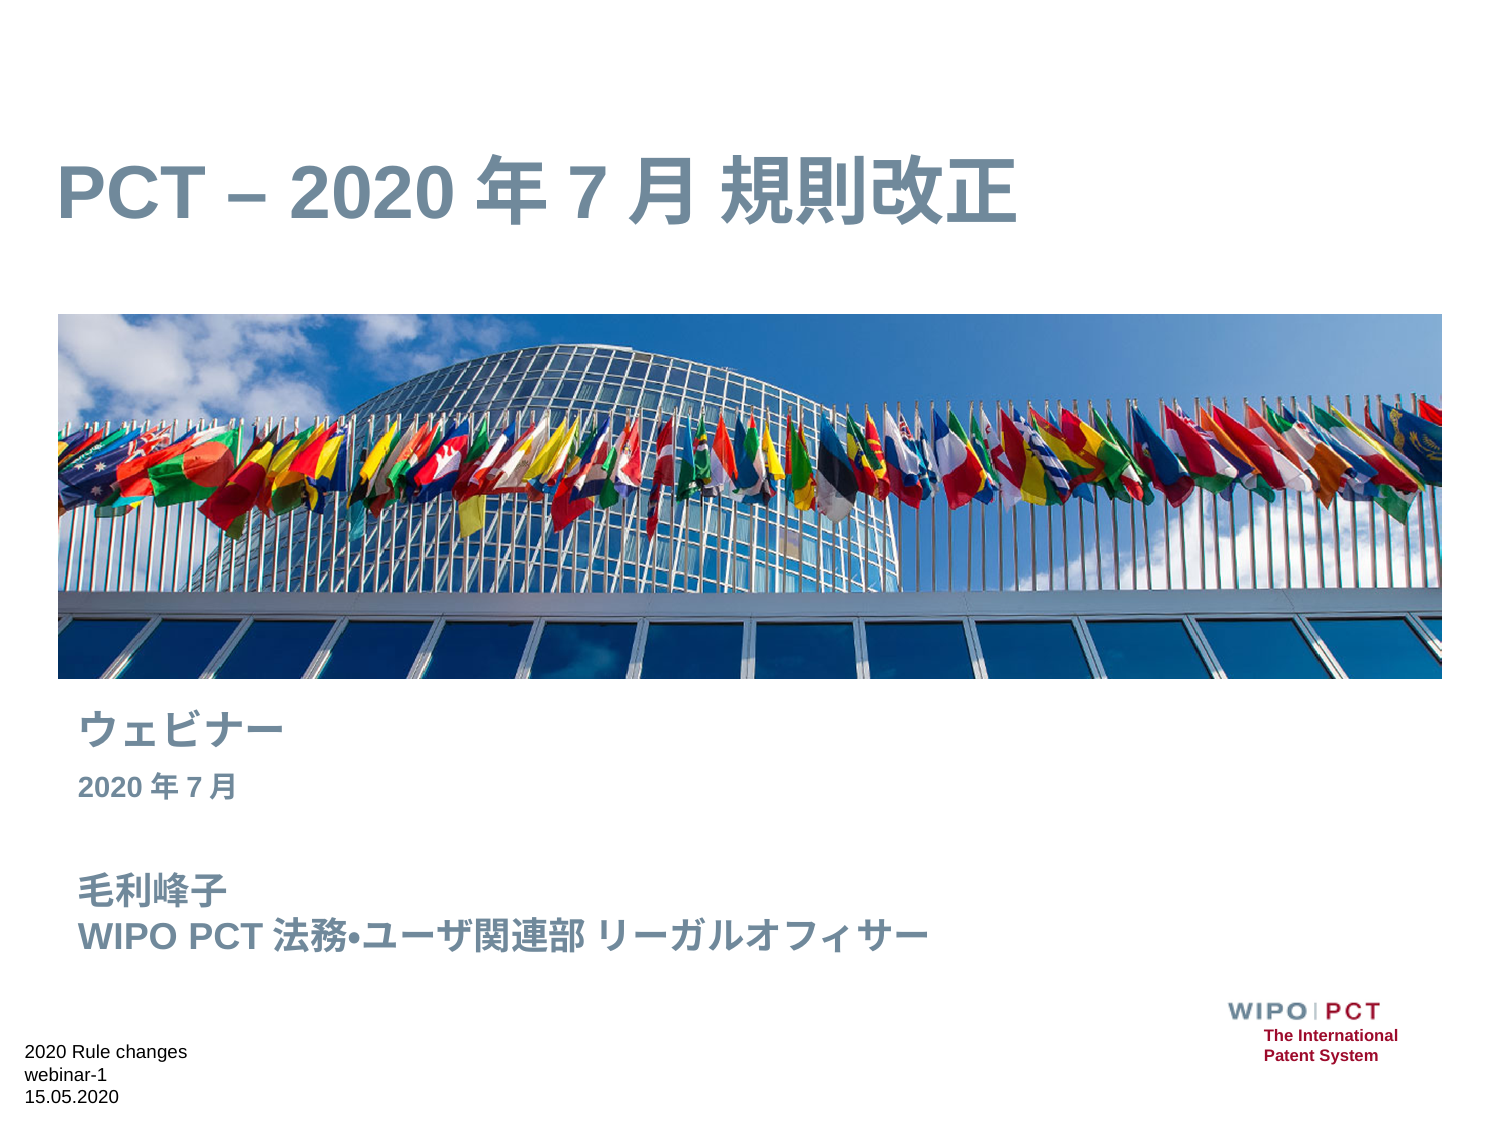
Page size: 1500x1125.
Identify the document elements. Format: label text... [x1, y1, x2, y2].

picture [1220, 995, 1386, 1024]
title PCT – 2020年7月 規則改正 [0, 0, 1500, 378]
picture [57, 314, 1443, 679]
text_box ウェビナー 2020年7月 毛利峰子 WIPO PCT法務・ユーザ関連部 リーガルオフィサー [63, 696, 1174, 965]
